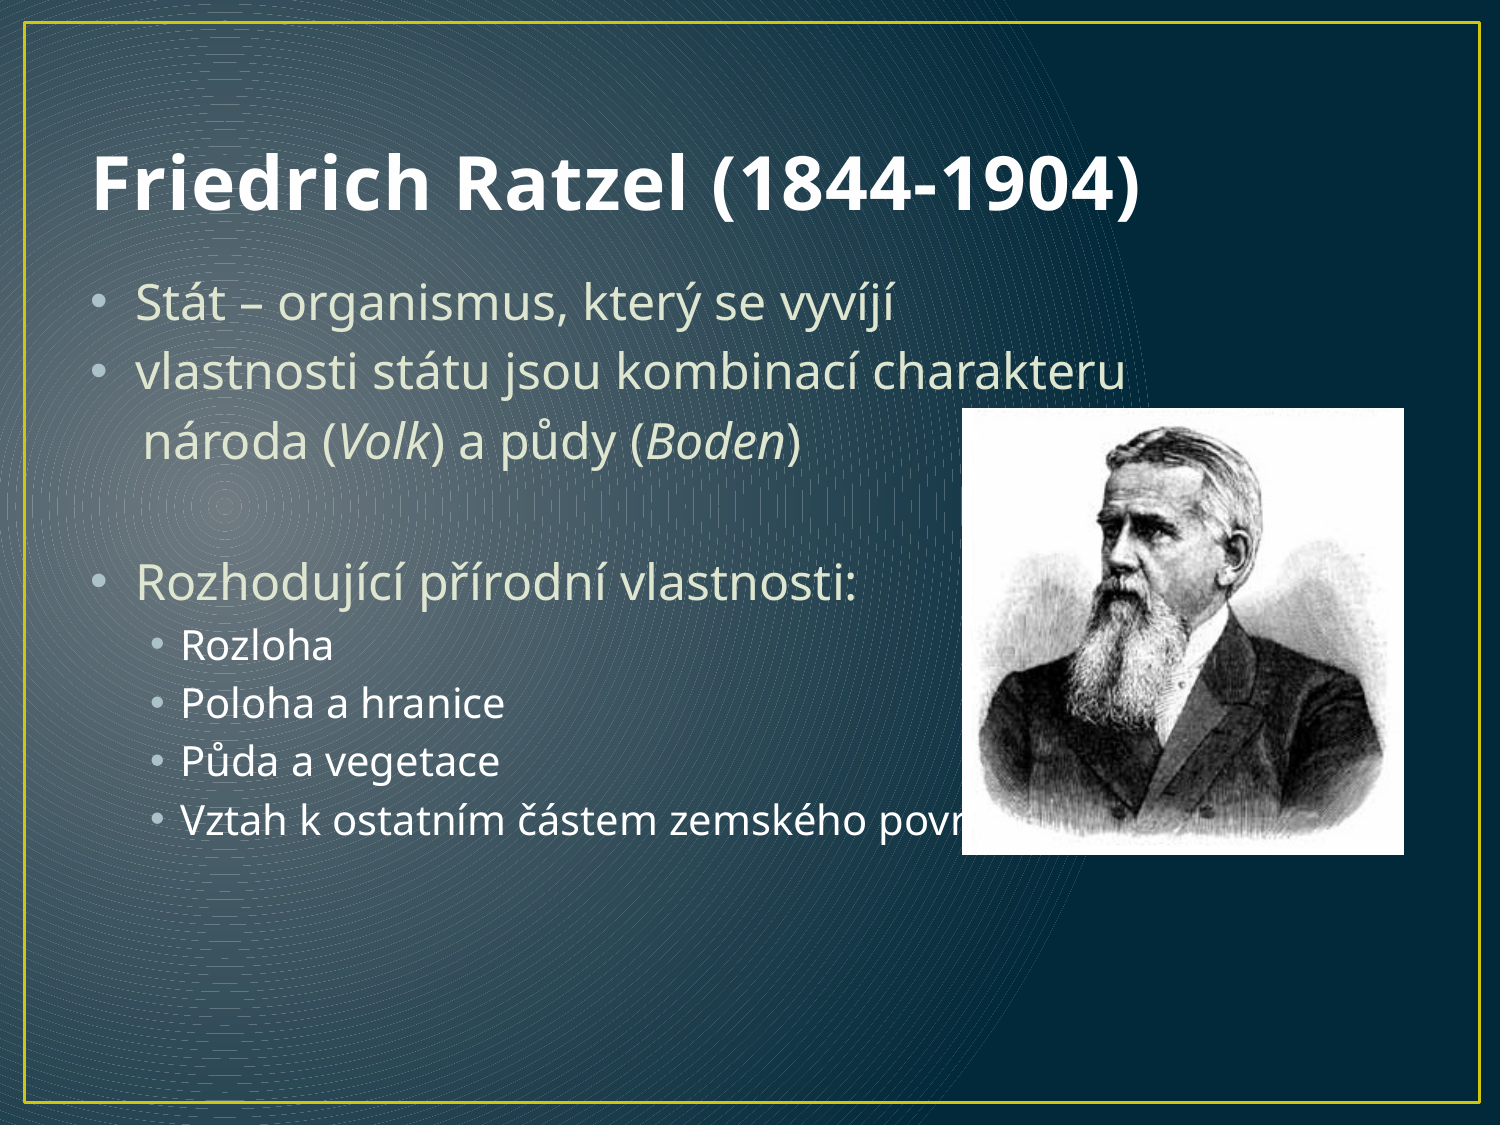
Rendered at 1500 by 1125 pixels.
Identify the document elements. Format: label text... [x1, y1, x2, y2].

picture [962, 408, 1403, 855]
list Stát – organismus, který se vyvíjí vlastnosti státu jsou kombinací charakteru národa (Volk) a půdy (Boden) Rozhodující přírodní vlastnosti: Rozloha Poloha a hranice Půda a vegetace Vztah k ostatním částem zemského povrchu [75, 262, 1425, 1005]
title Friedrich Ratzel (1844-1904) [75, 45, 1425, 233]
